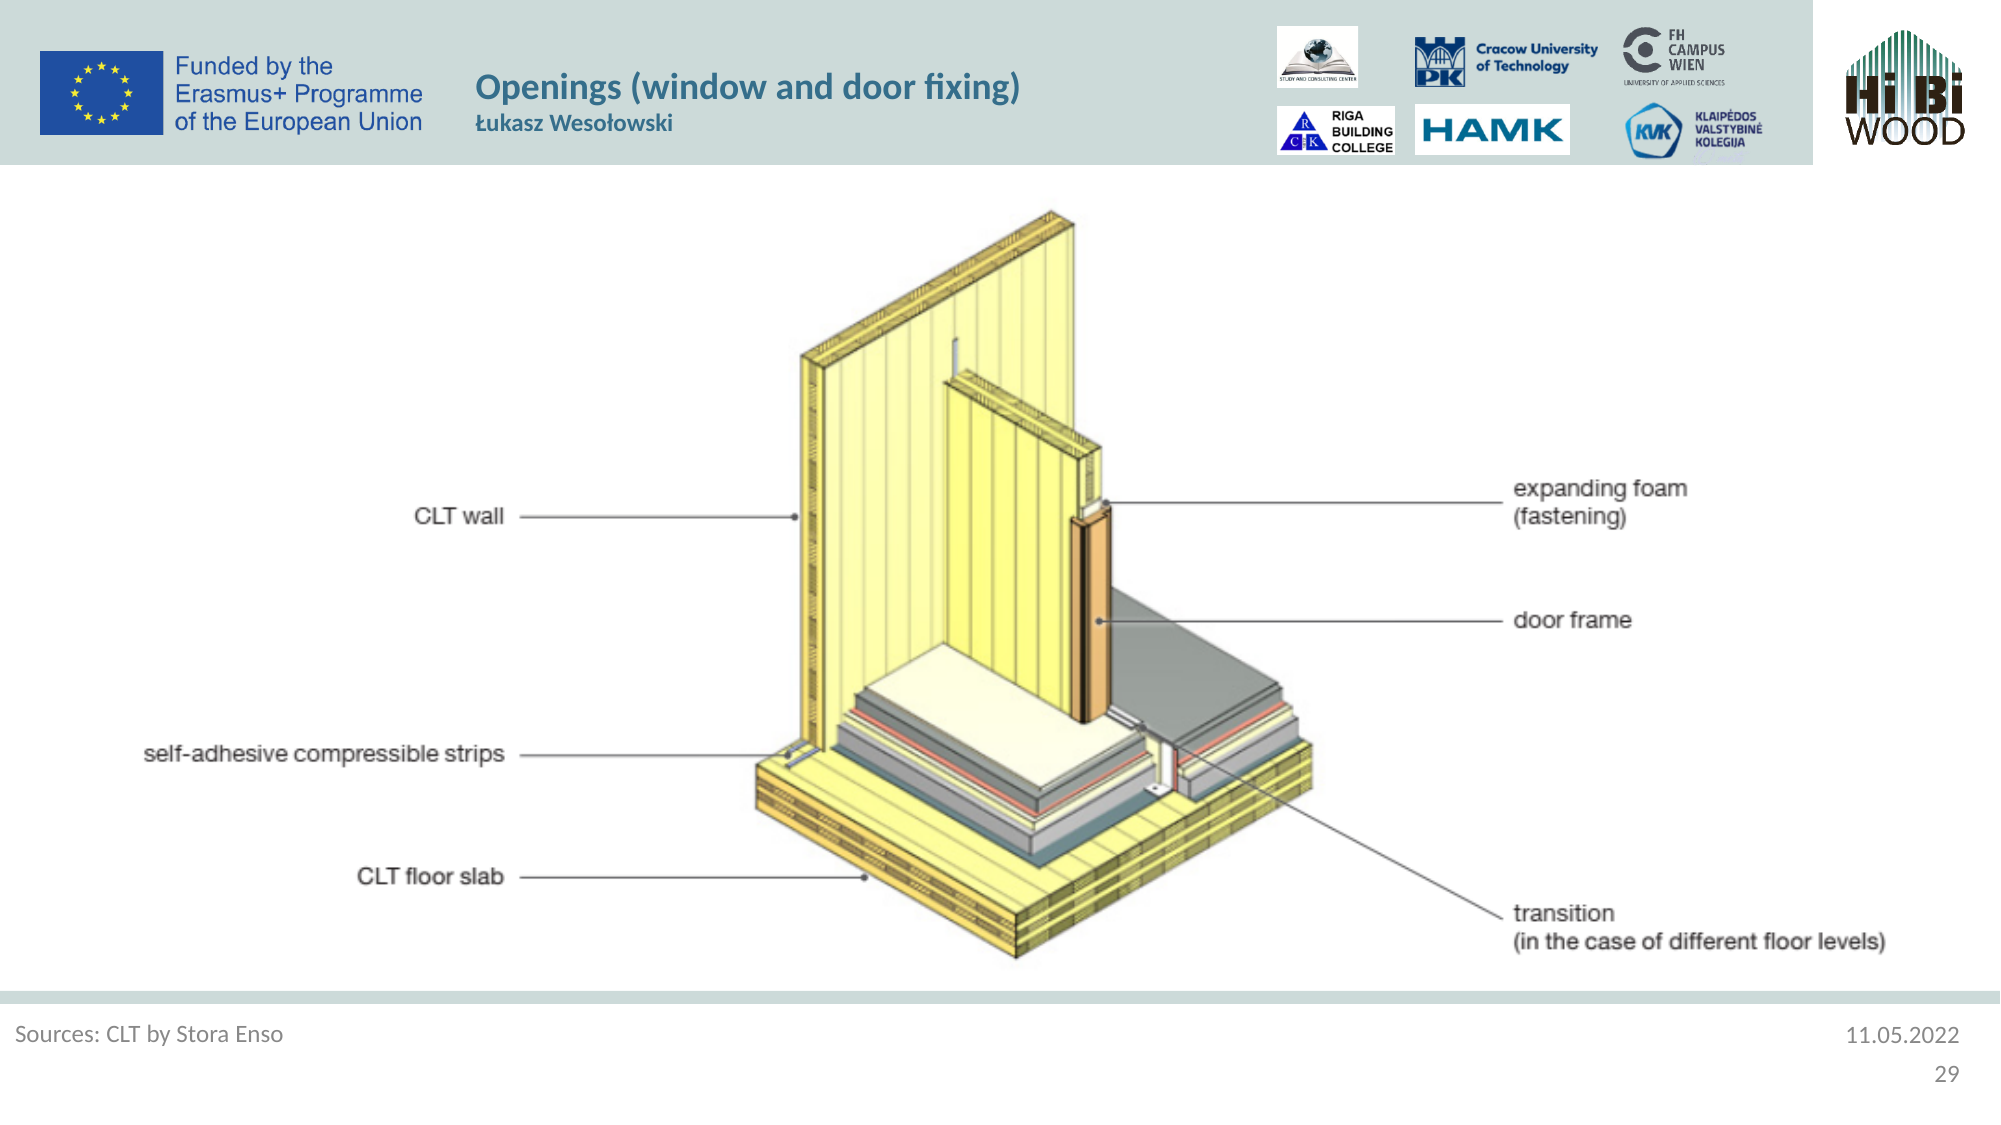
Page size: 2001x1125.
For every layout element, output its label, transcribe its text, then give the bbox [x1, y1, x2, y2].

picture [1621, 97, 1766, 171]
picture [1415, 37, 1598, 87]
picture [129, 193, 1925, 984]
picture [1277, 26, 1359, 54]
footer Sources: CLT by Stora Enso [0, 1002, 675, 1063]
picture [1277, 145, 1395, 155]
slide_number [1524, 1003, 1975, 1042]
picture [1621, 25, 1726, 87]
picture [1415, 104, 1570, 155]
slide_number 29 [1524, 1042, 1975, 1103]
picture [40, 51, 422, 135]
text_box Openings (window and door fixing) Łukasz Wesołowski [460, 54, 1520, 145]
picture [1820, 11, 1987, 168]
